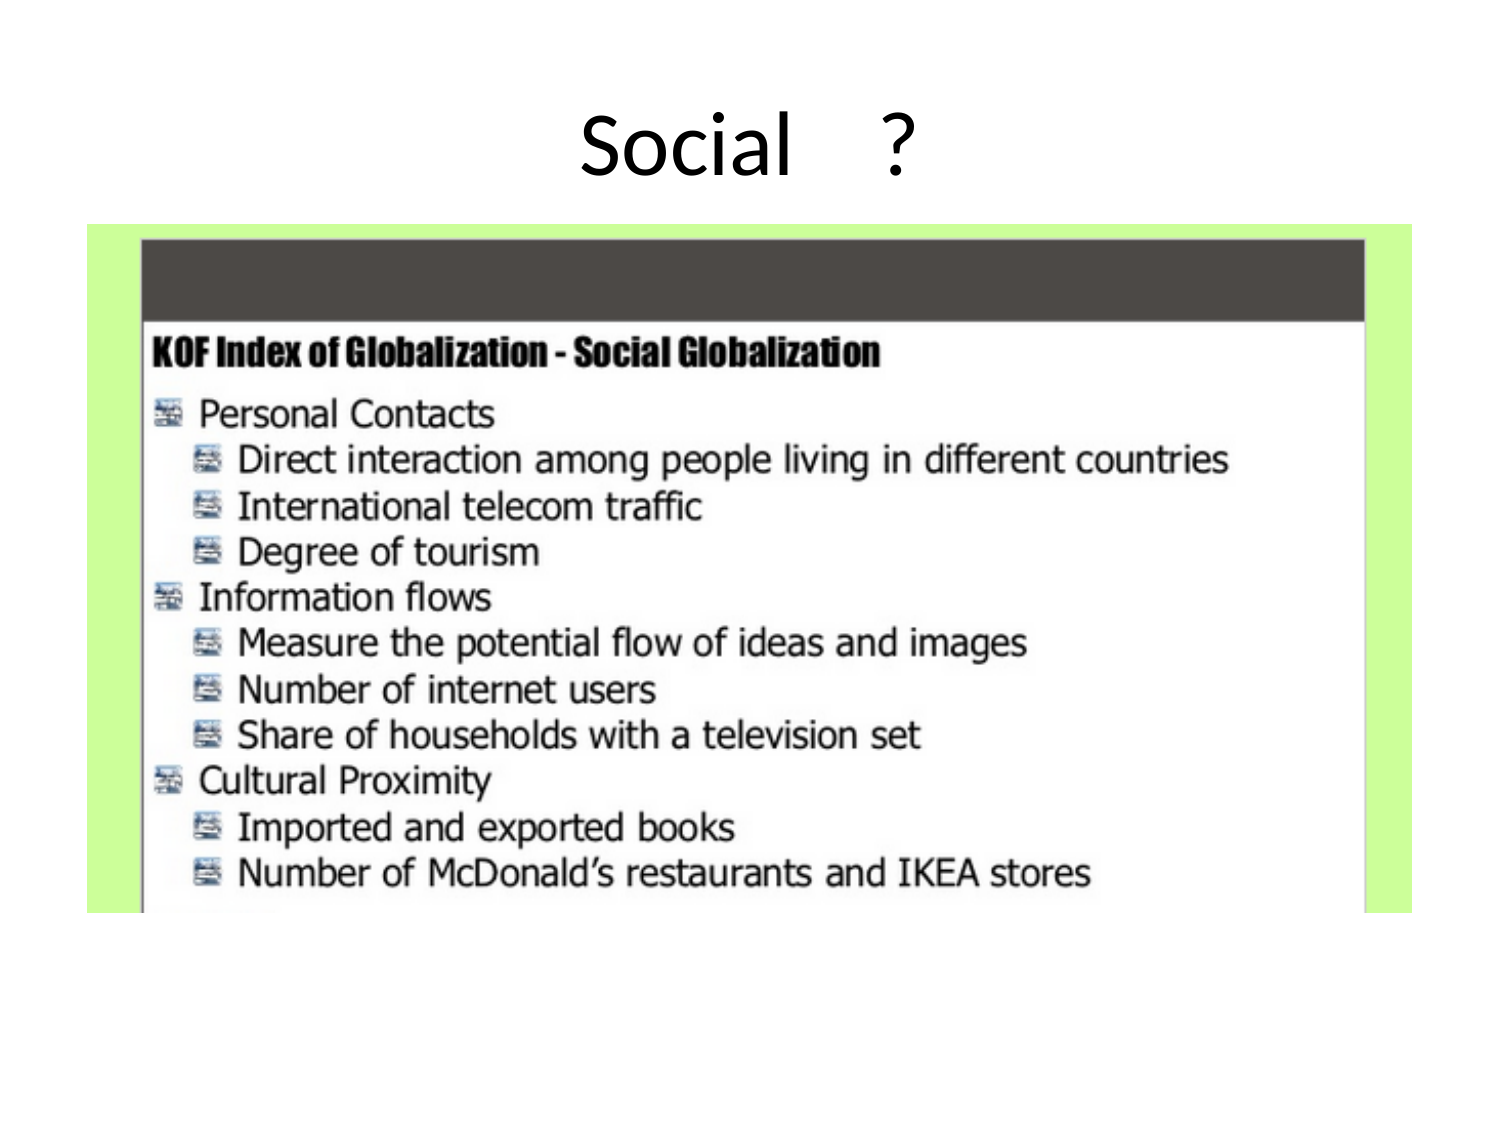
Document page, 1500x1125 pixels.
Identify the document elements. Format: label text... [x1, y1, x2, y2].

title Social ? [74, 44, 1426, 233]
picture [87, 224, 1412, 913]
